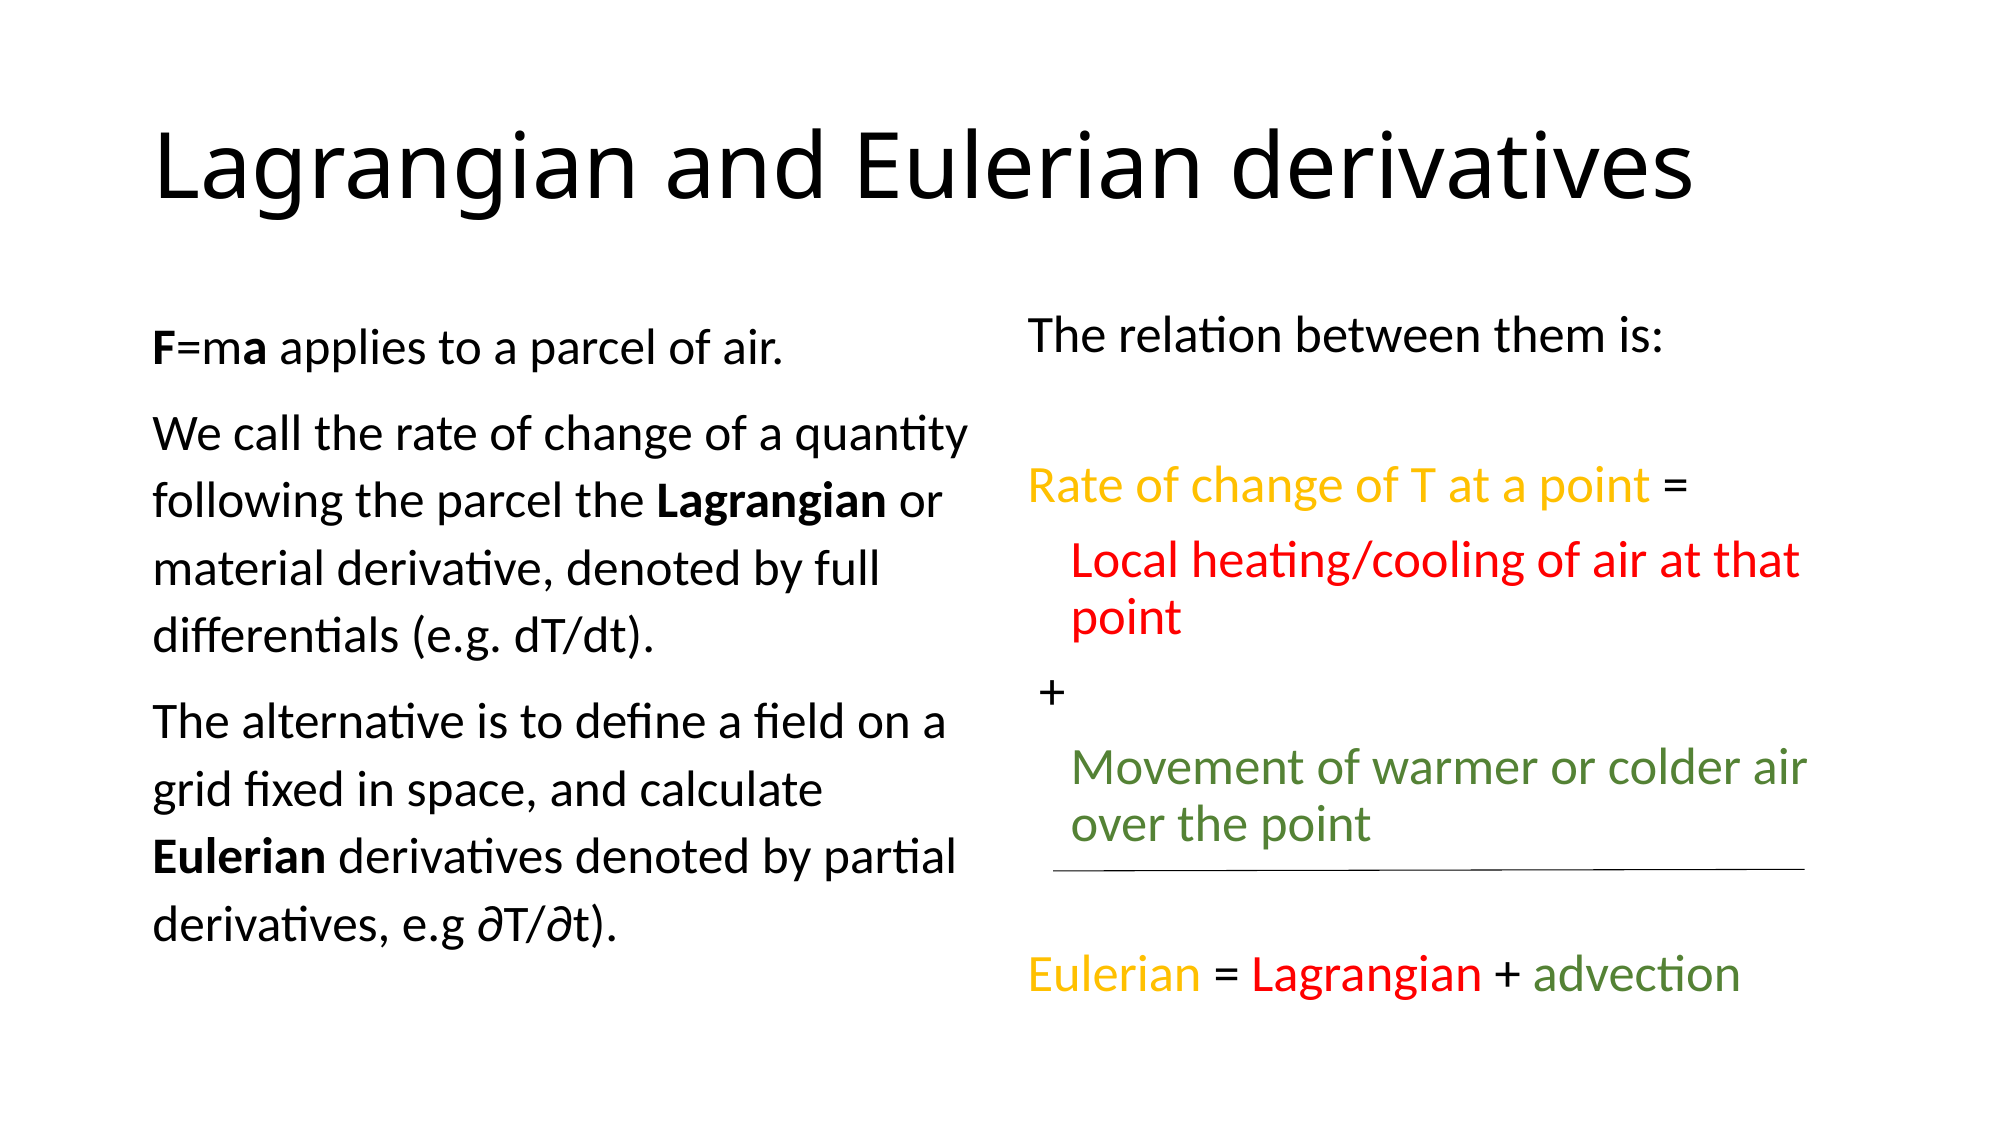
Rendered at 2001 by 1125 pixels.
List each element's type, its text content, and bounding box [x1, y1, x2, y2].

list The relation between them is: Rate of change of T at a point = Local heating/cooling of air at that point + Movement of warmer or colder air over the point Eulerian = Lagrangian + advection [1012, 299, 1863, 1014]
title Lagrangian and Eulerian derivatives [137, 59, 1863, 278]
list F=ma applies to a parcel of air. We call the rate of change of a quantity following the parcel the Lagrangian or material derivative, denoted by full differentials (e.g. dT/dt). The alternative is to define a field on a grid fixed in space, and calculate Eulerian derivatives denoted by partial derivatives, e.g ∂T/∂t). [137, 299, 988, 1014]
